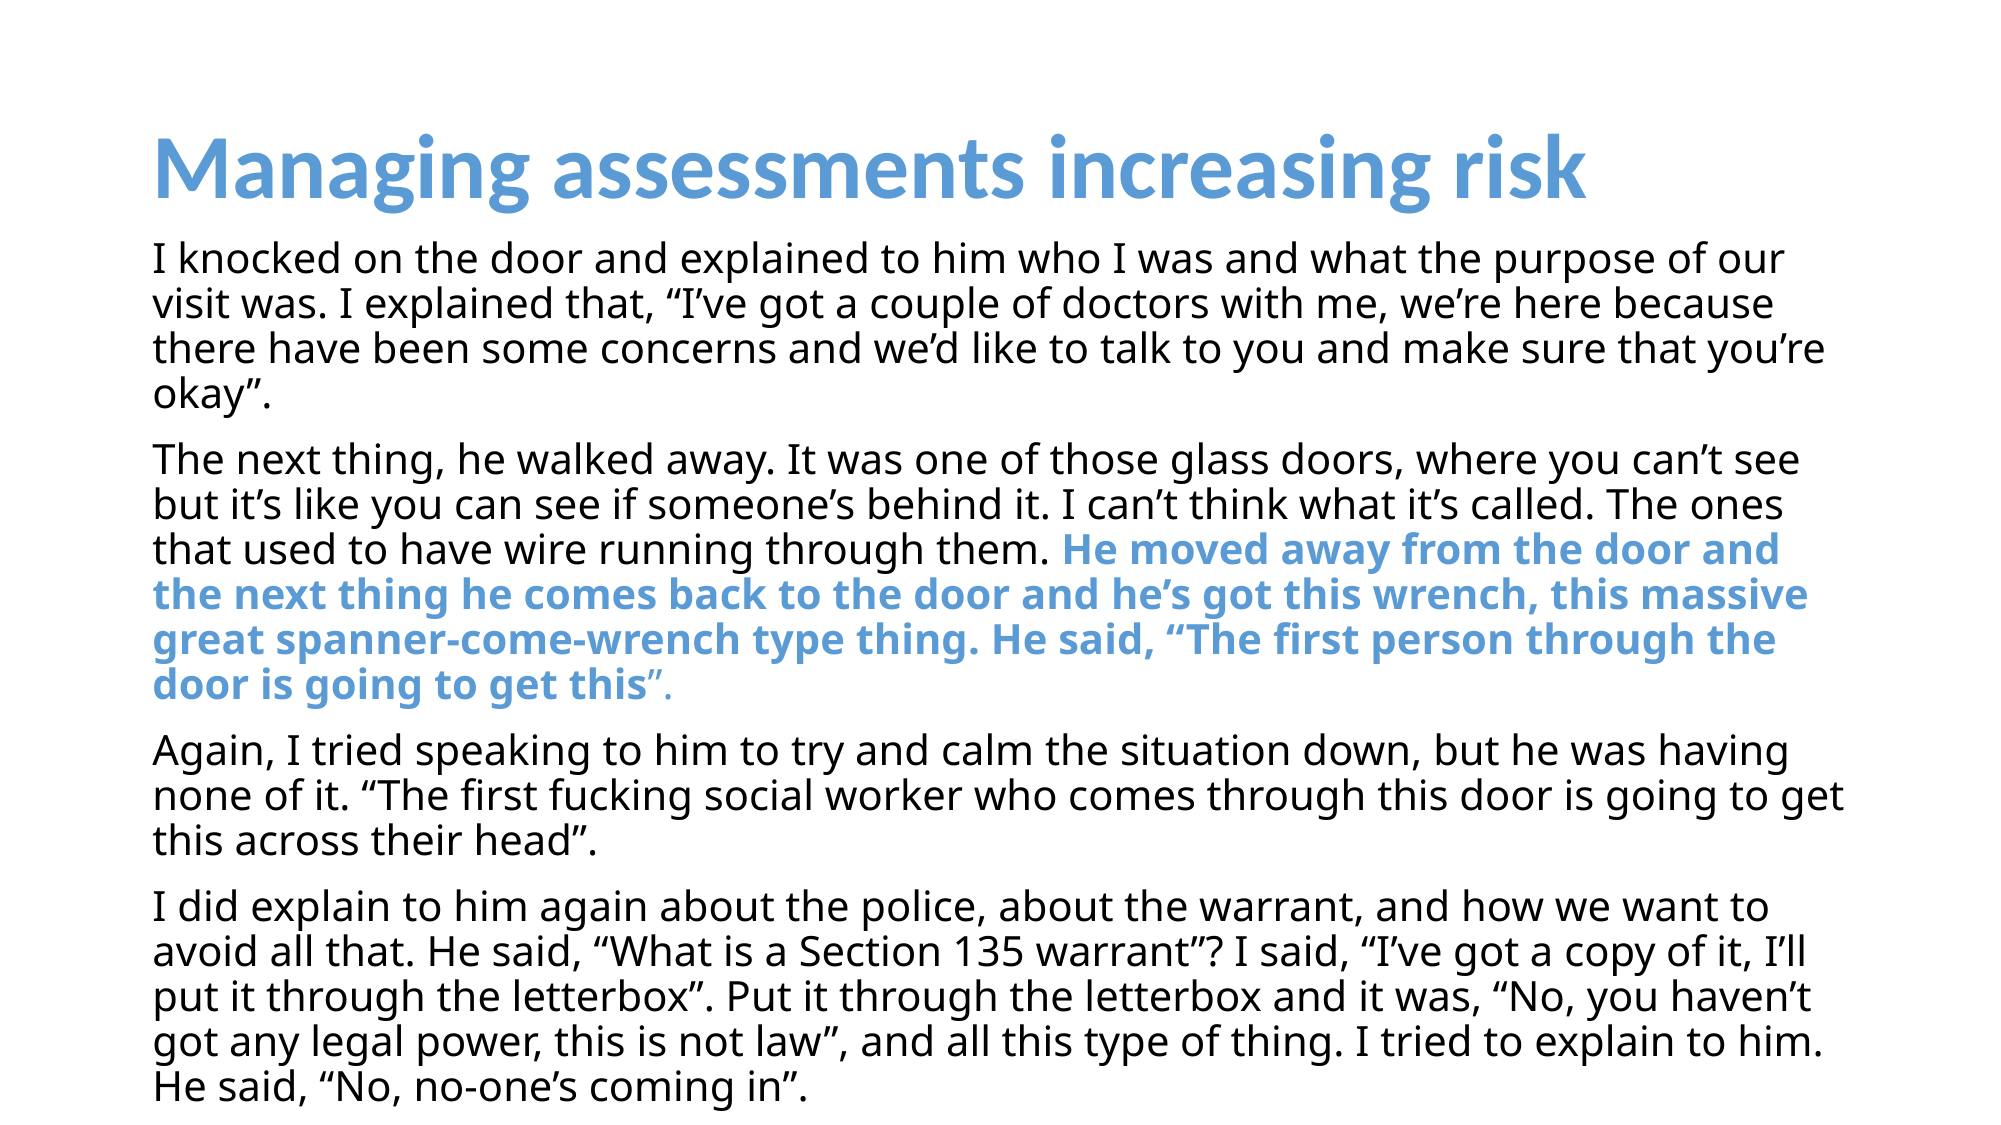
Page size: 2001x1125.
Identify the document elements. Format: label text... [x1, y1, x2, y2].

list I knocked on the door and explained to him who I was and what the purpose of our visit was. I explained that, “I’ve got a couple of doctors with me, we’re here because there have been some concerns and we’d like to talk to you and make sure that you’re okay”. The next thing, he walked away. It was one of those glass doors, where you can’t see but it’s like you can see if someone’s behind it. I can’t think what it’s called. The ones that used to have wire running through them. He moved away from the door and the next thing he comes back to the door and he’s got this wrench, this massive great spanner-come-wrench type thing. He said, “The first person through the door is going to get this”. Again, I tried speaking to him to try and calm the situation down, but he was having none of it. “The first fucking social worker who comes through this door is going to get this across their head”. I did explain to him again about the police, about the warrant, and how we want to avoid all that. He said, “What is a Section 135 warrant”? I said, “I’ve got a copy of it, I’ll put it through the letterbox”. Put it through the letterbox and it was, “No, you haven’t got any legal power, this is not law”, and all this type of thing. I tried to explain to him. He said, “No, no-one’s coming in”. [137, 230, 1863, 944]
title Managing assessments increasing risk [137, 59, 1863, 230]
